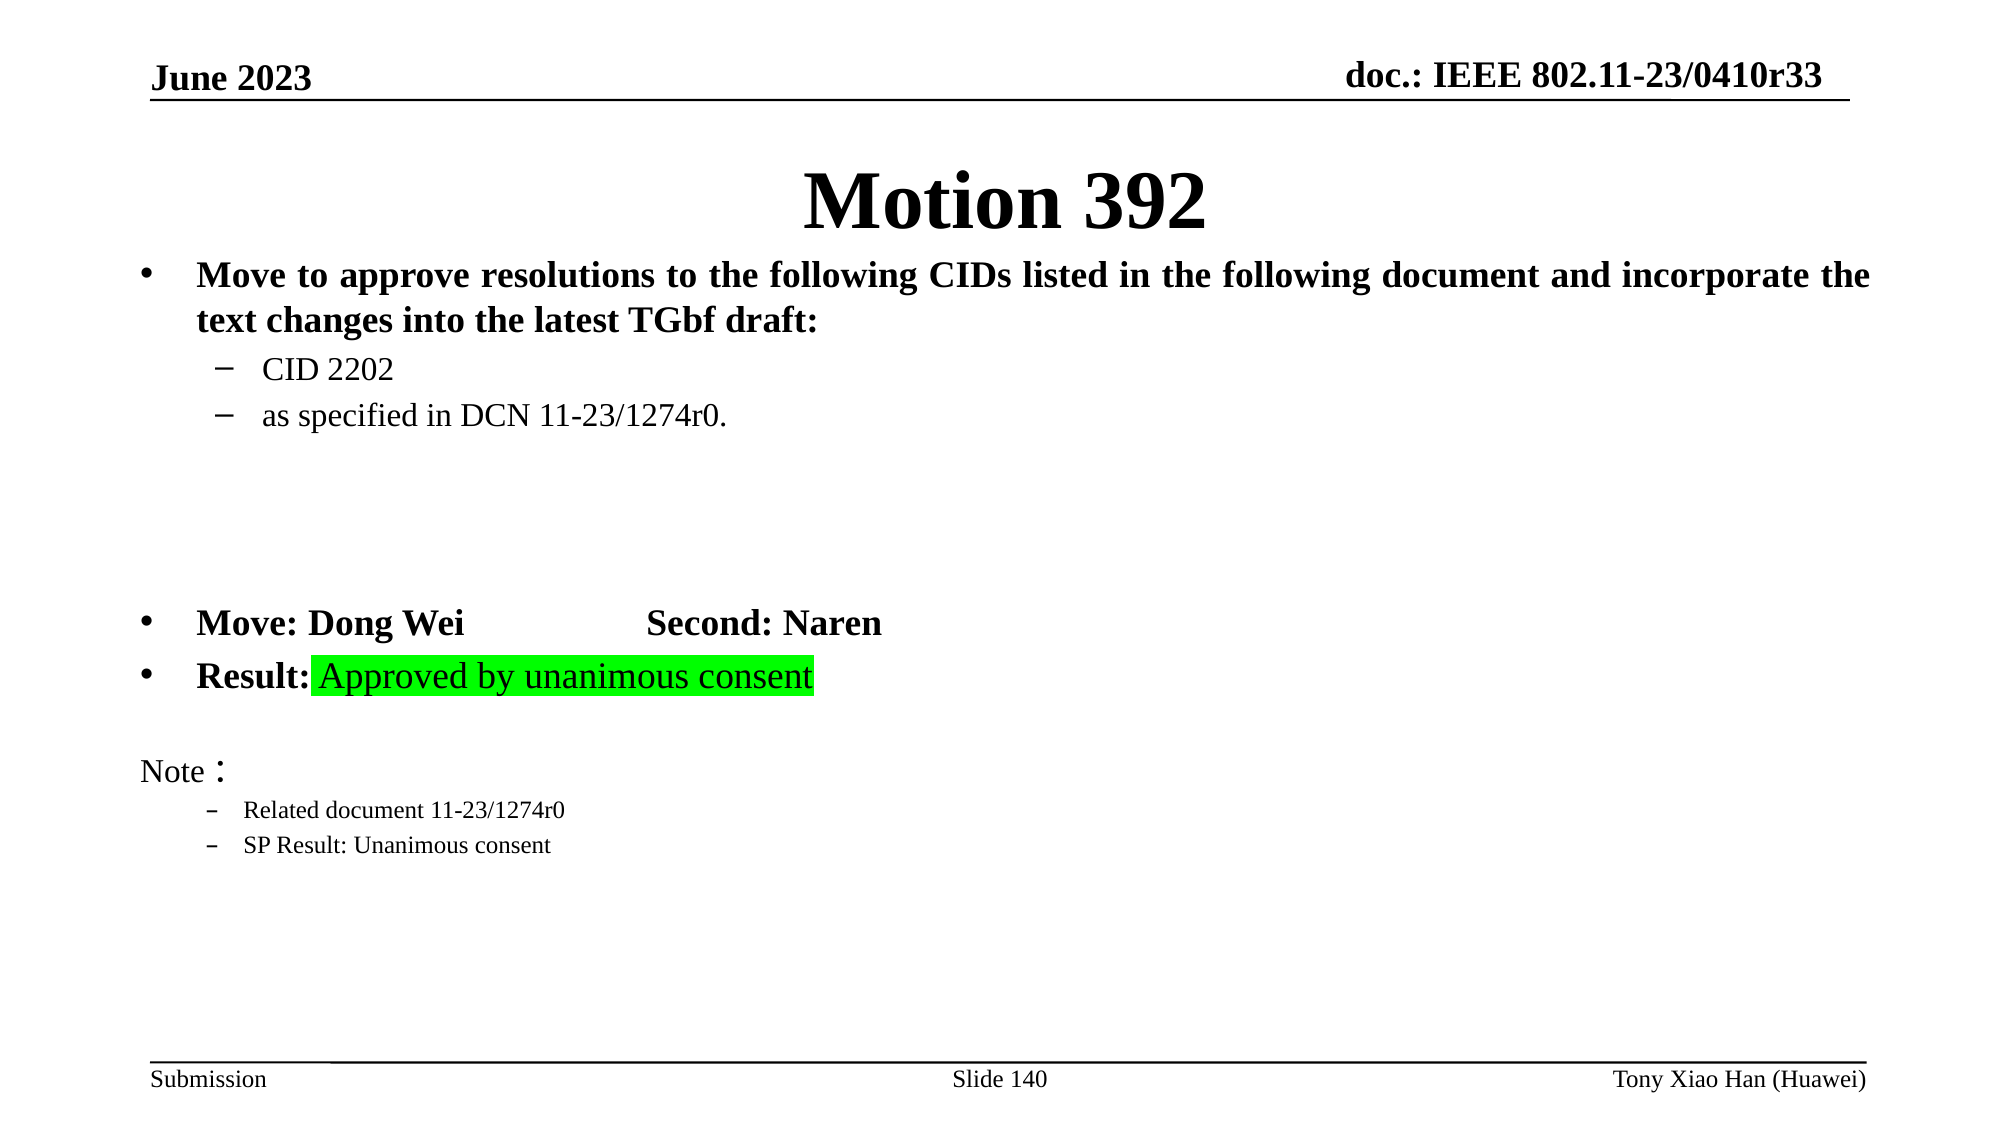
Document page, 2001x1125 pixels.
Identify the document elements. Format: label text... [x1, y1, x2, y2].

text_box Motion 392 [368, 137, 1644, 212]
text_box Move to approve resolutions to the following CIDs listed in the following document and incorporate the text changes into the latest TGbf draft: CID 2202 as specified in DCN 11-23/1274r0. Move: Dong Wei Second: Naren Result: Approved by unanimous consent Note： Related document 11-23/1274r0 SP Result: Unanimous consent [125, 212, 1888, 900]
